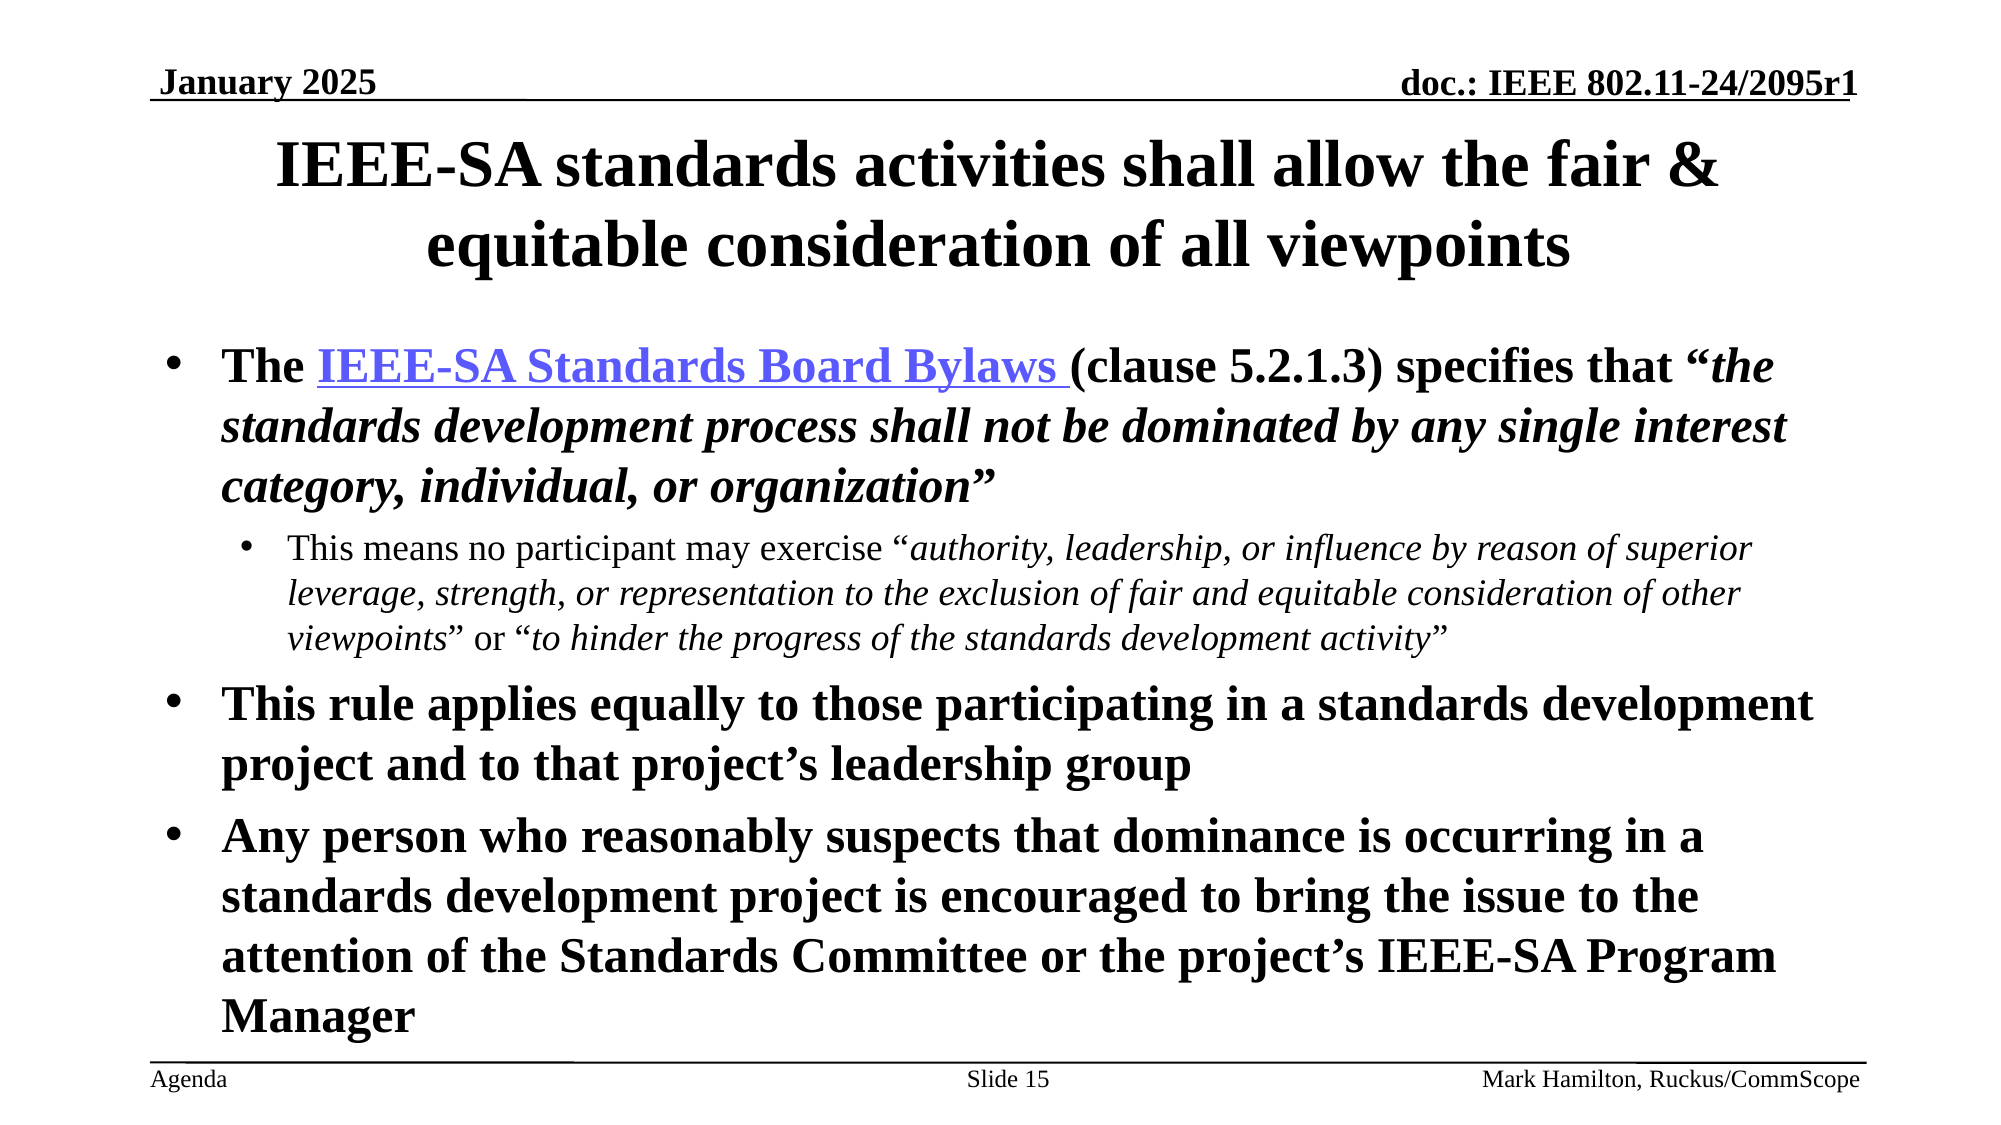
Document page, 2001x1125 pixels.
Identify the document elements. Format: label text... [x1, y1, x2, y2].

title IEEE-SA standards activities shall allow the fair & equitable consideration of all viewpoints [149, 112, 1850, 288]
list The IEEE-SA Standards Board Bylaws (clause 5.2.1.3) specifies that “the standards development process shall not be dominated by any single interest category, individual, or organization” This means no participant may exercise “authority, leadership, or influence by reason of superior leverage, strength, or representation to the exclusion of fair and equitable consideration of other viewpoints” or “to hinder the progress of the standards development activity” This rule applies equally to those participating in a standards development project and to that project’s leadership group Any person who reasonably suspects that dominance is occurring in a standards development project is encouraged to bring the issue to the attention of the Standards Committee or the project’s IEEE-SA Program Manager [149, 324, 1850, 1000]
slide_number Slide 15 [950, 1061, 1067, 1123]
